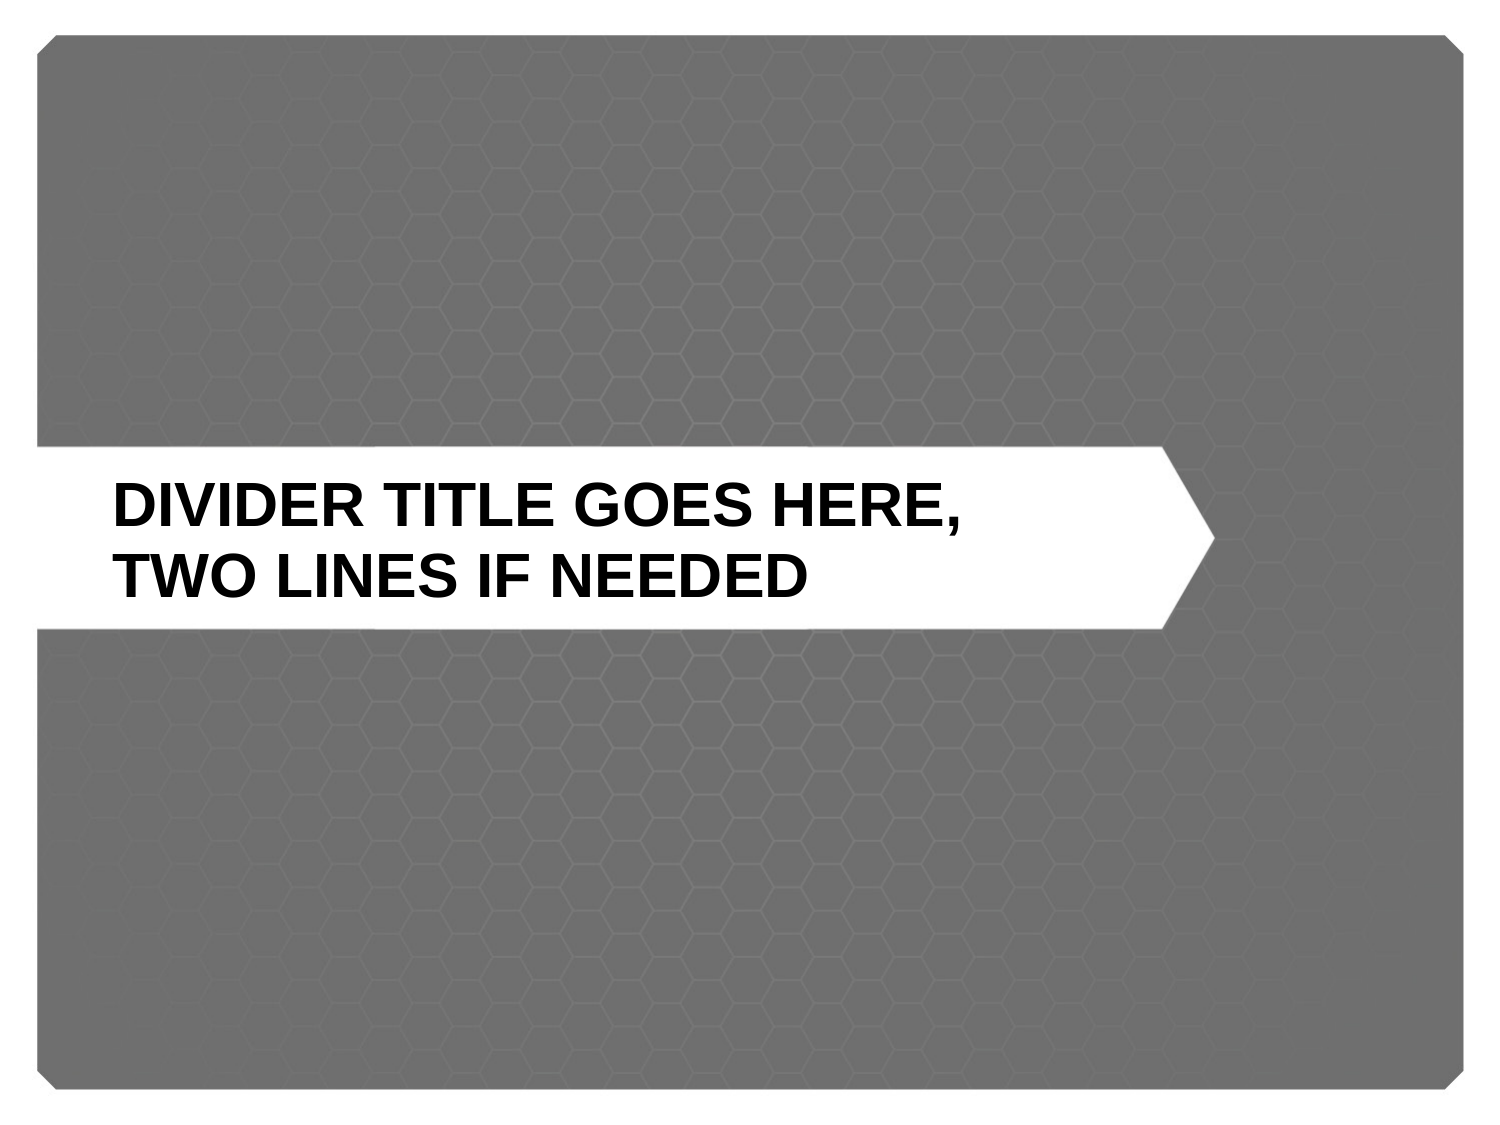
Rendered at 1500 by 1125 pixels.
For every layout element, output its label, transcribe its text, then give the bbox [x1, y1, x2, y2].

title Divider Title Goes Here, Two Lines If Needed [112, 456, 1163, 622]
picture [0, 0, 1500, 1125]
